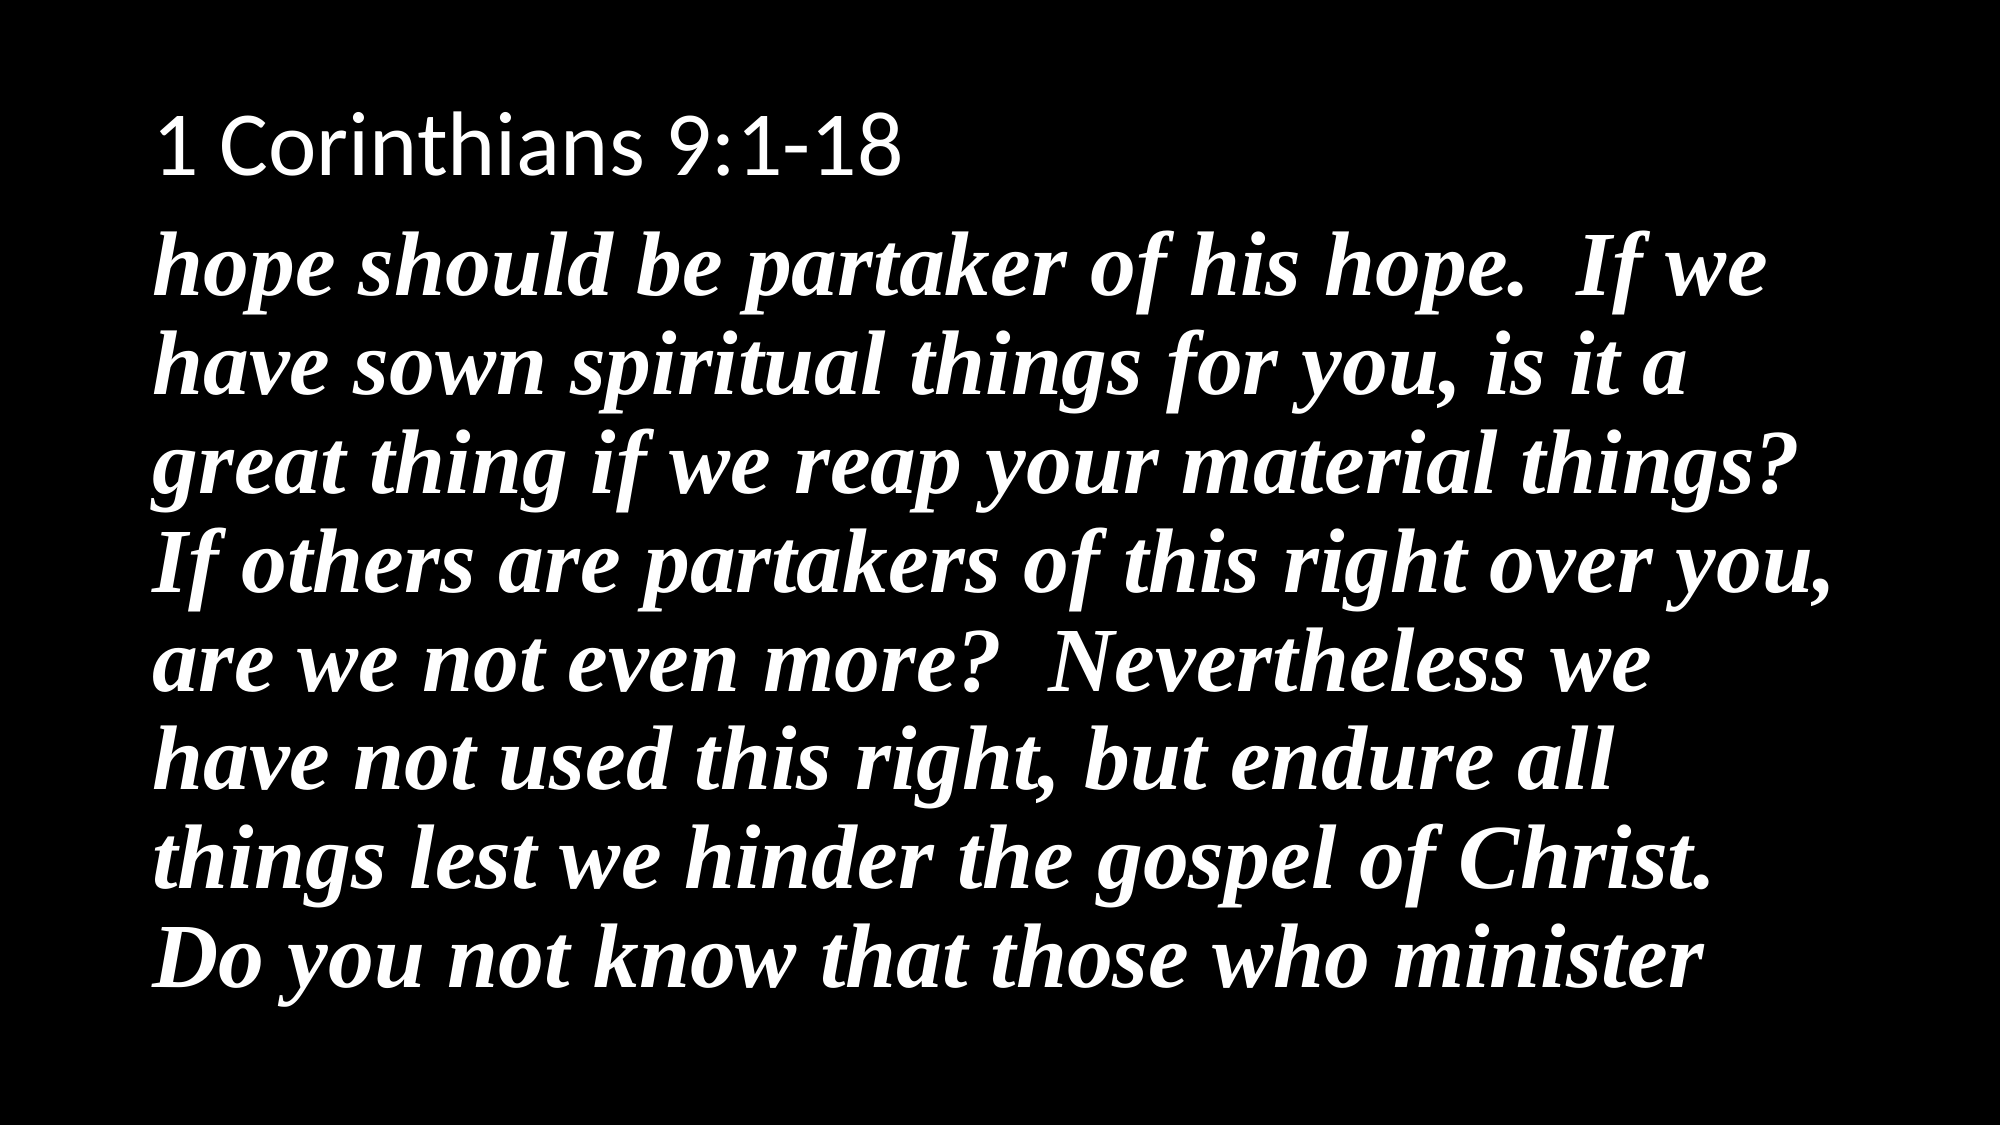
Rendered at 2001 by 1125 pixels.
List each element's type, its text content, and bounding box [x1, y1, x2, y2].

list 1 Corinthians 9:1-18 hope should be partaker of his hope. If we have sown spiritual things for you, is it a great thing if we reap your material things? If others are partakers of this right over you, are we not even more? Nevertheless we have not used this right, but endure all things lest we hinder the gospel of Christ. Do you not know that those who minister [137, 89, 1863, 1014]
